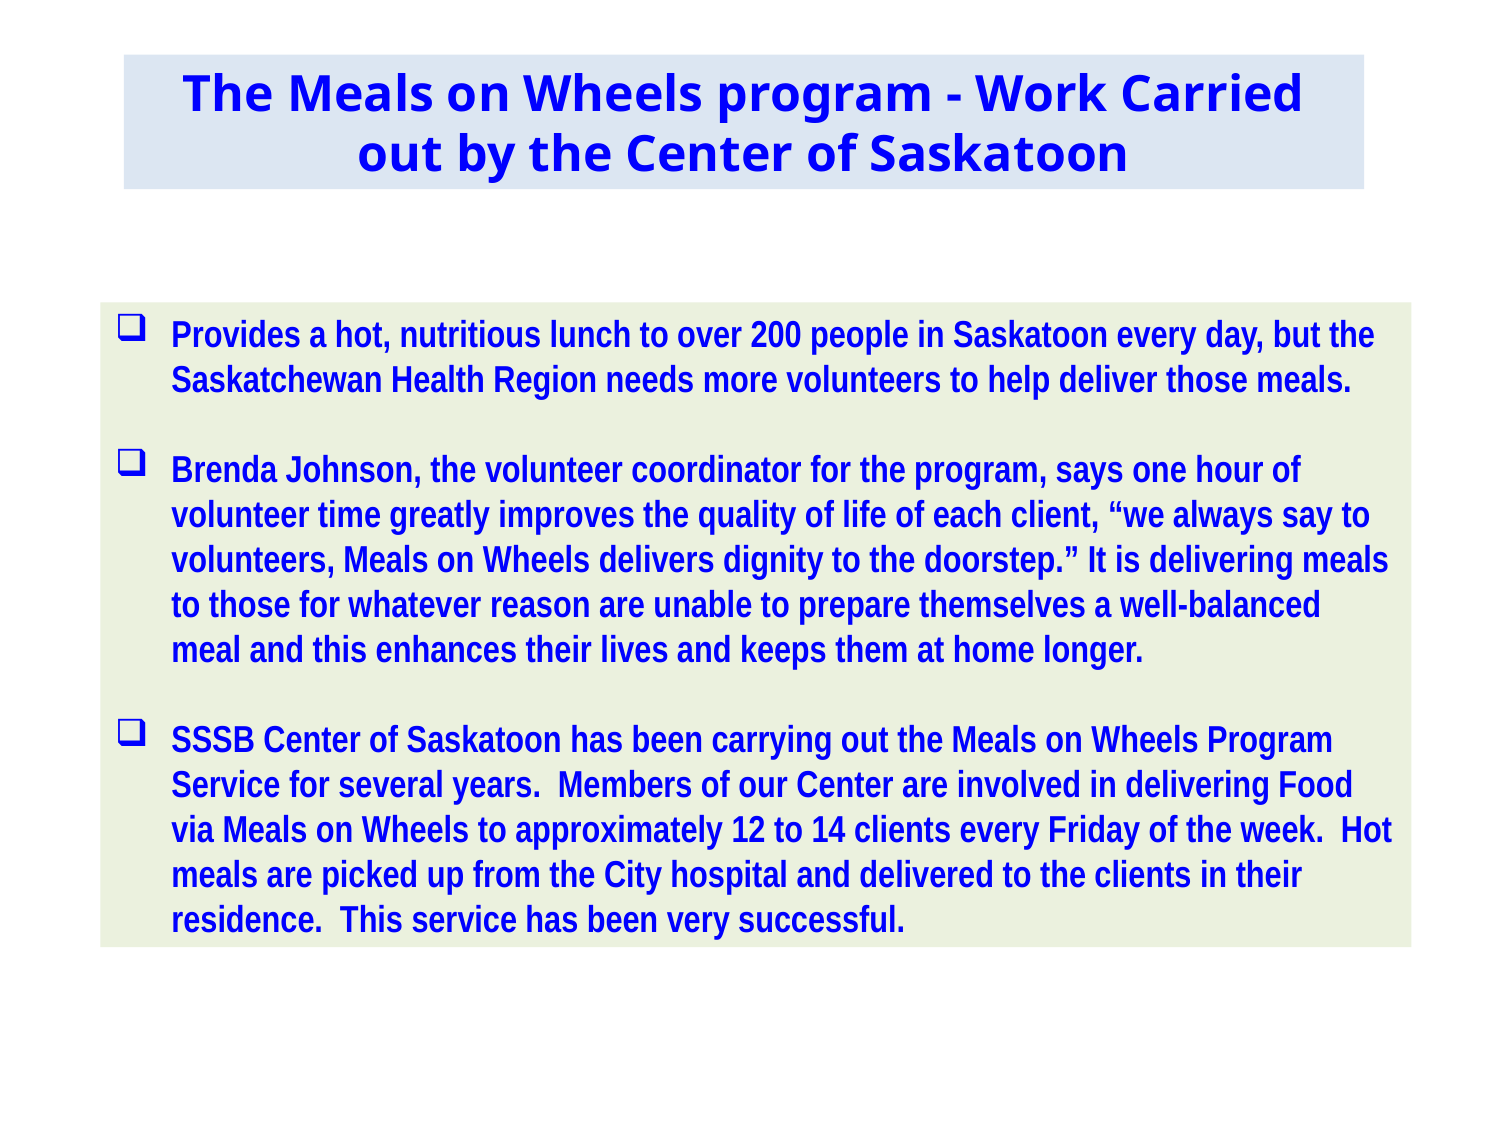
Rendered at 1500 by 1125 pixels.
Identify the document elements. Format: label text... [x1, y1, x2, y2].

text_box The Meals on Wheels program - Work Carried out by the Center of Saskatoon [123, 54, 1365, 190]
text_box Provides a hot, nutritious lunch to over 200 people in Saskatoon every day, but the Saskatchewan Health Region needs more volunteers to help deliver those meals. Brenda Johnson, the volunteer coordinator for the program, says one hour of volunteer time greatly improves the quality of life of each client, “we always say to volunteers, Meals on Wheels delivers dignity to the doorstep.” It is delivering meals to those for whatever reason are unable to prepare themselves a well-balanced meal and this enhances their lives and keeps them at home longer. SSSB Center of Saskatoon has been carrying out the Meals on Wheels Program Service for several years. Members of our Center are involved in delivering Food via Meals on Wheels to approximately 12 to 14 clients every Friday of the week. Hot meals are picked up from the City hospital and delivered to the clients in their residence. This service has been very successful. [100, 302, 1412, 948]
